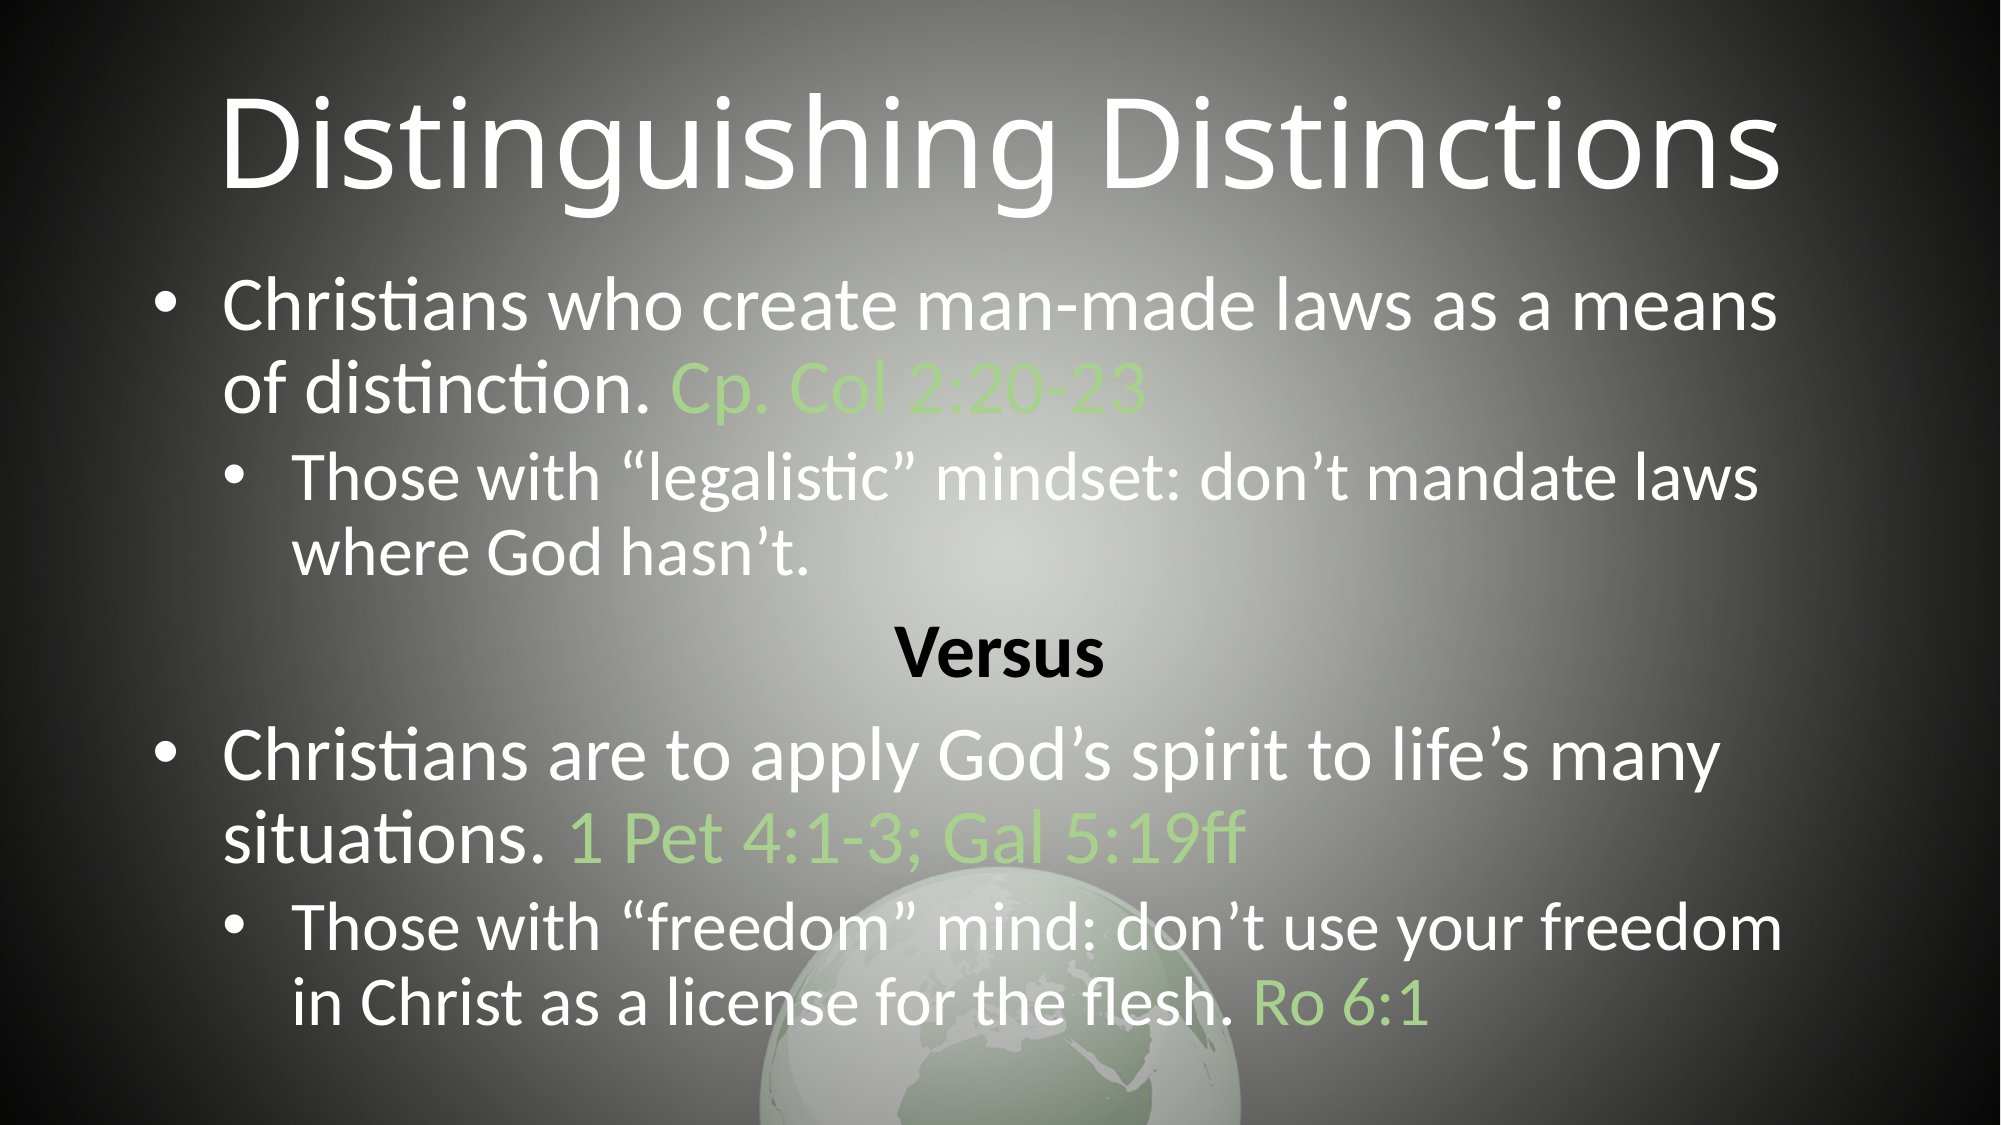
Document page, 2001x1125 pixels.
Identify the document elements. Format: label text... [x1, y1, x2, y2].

title Distinguishing Distinctions [66, 59, 1934, 237]
picture [0, 0, 2001, 1125]
list Christians who create man-made laws as a means of distinction. Cp. Col 2:20-23 Those with “legalistic” mindset: don’t mandate laws where God hasn’t. Versus Christians are to apply God’s spirit to life’s many situations. 1 Pet 4:1-3; Gal 5:19ff Those with “freedom” mind: don’t use your freedom in Christ as a license for the flesh. Ro 6:1 [137, 255, 1863, 1052]
